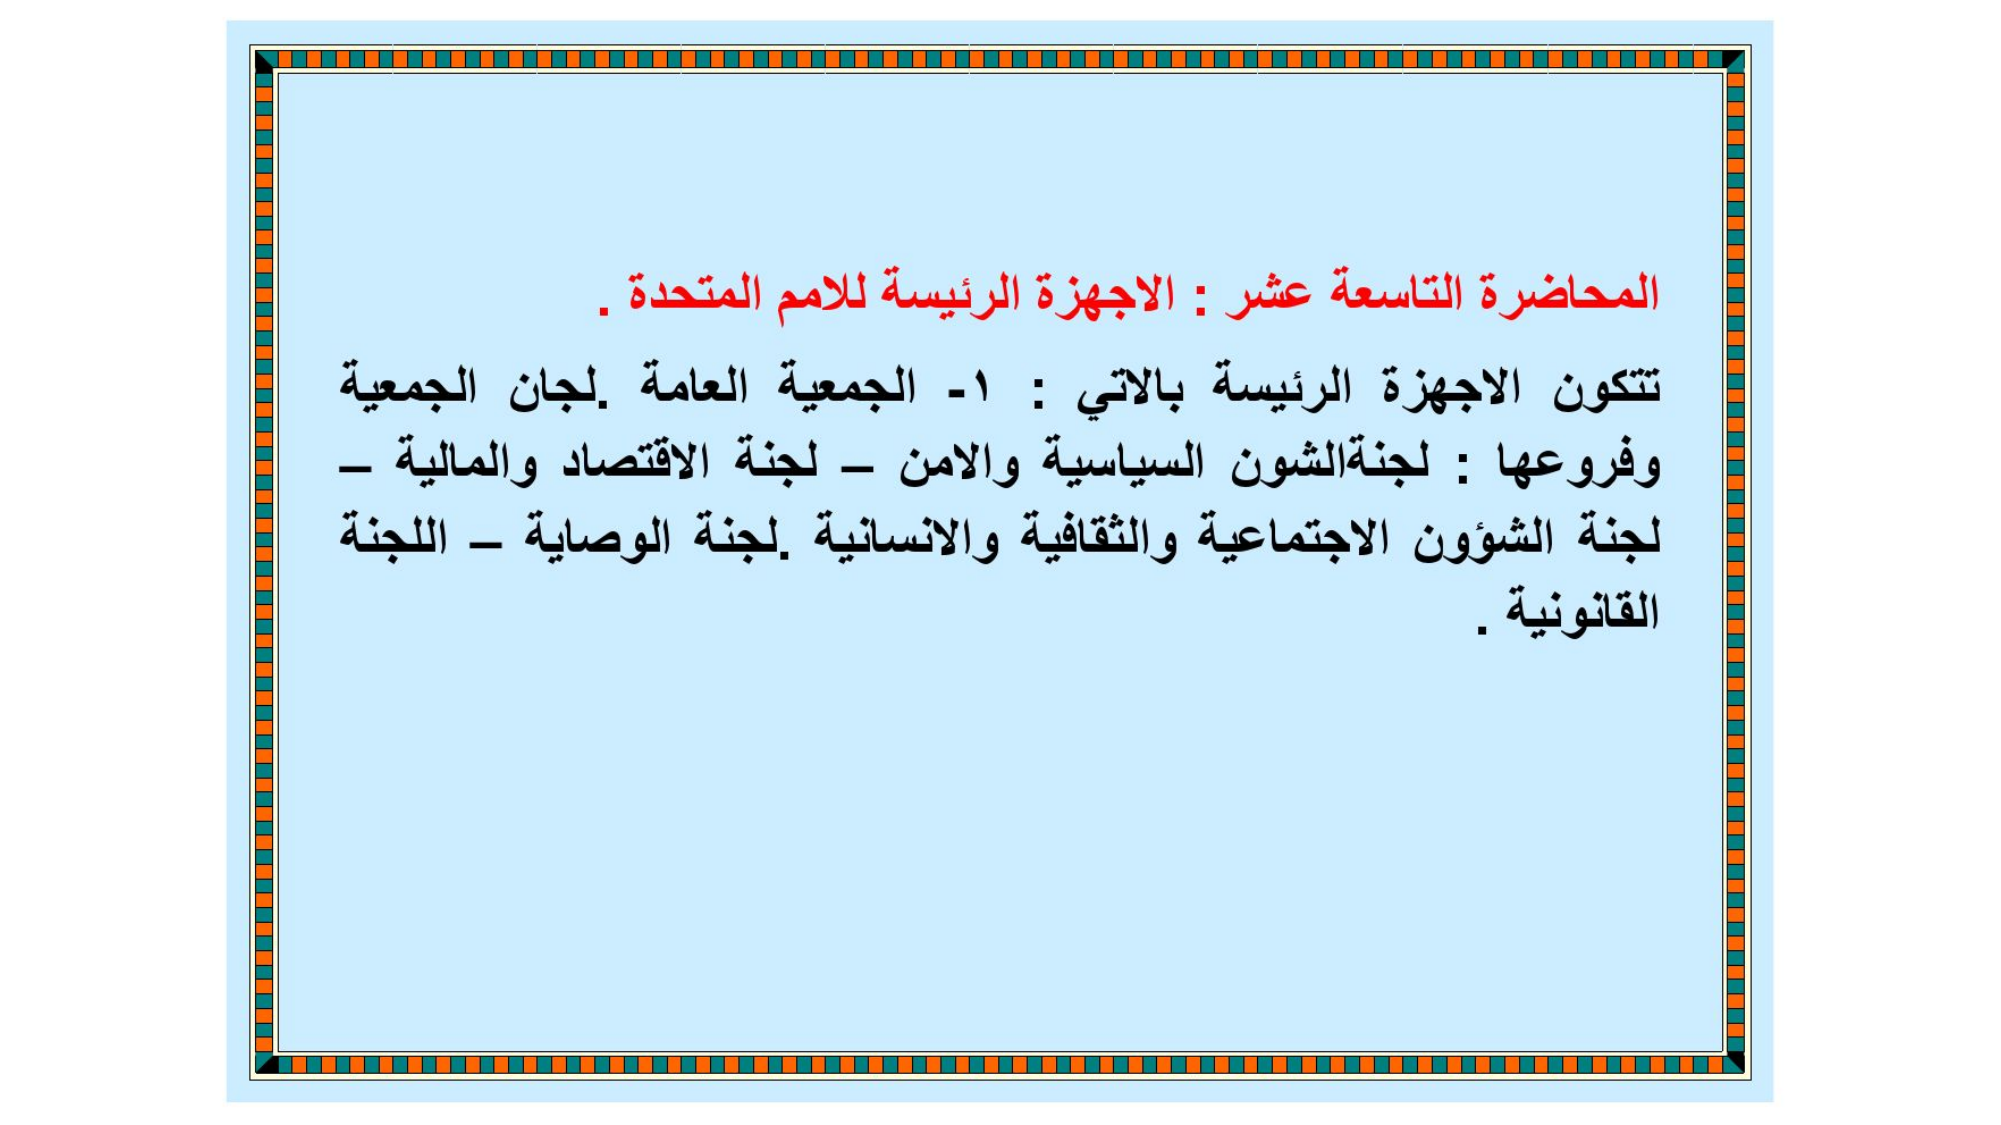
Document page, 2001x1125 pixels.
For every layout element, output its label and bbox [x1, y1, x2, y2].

picture [204, 0, 1796, 1125]
